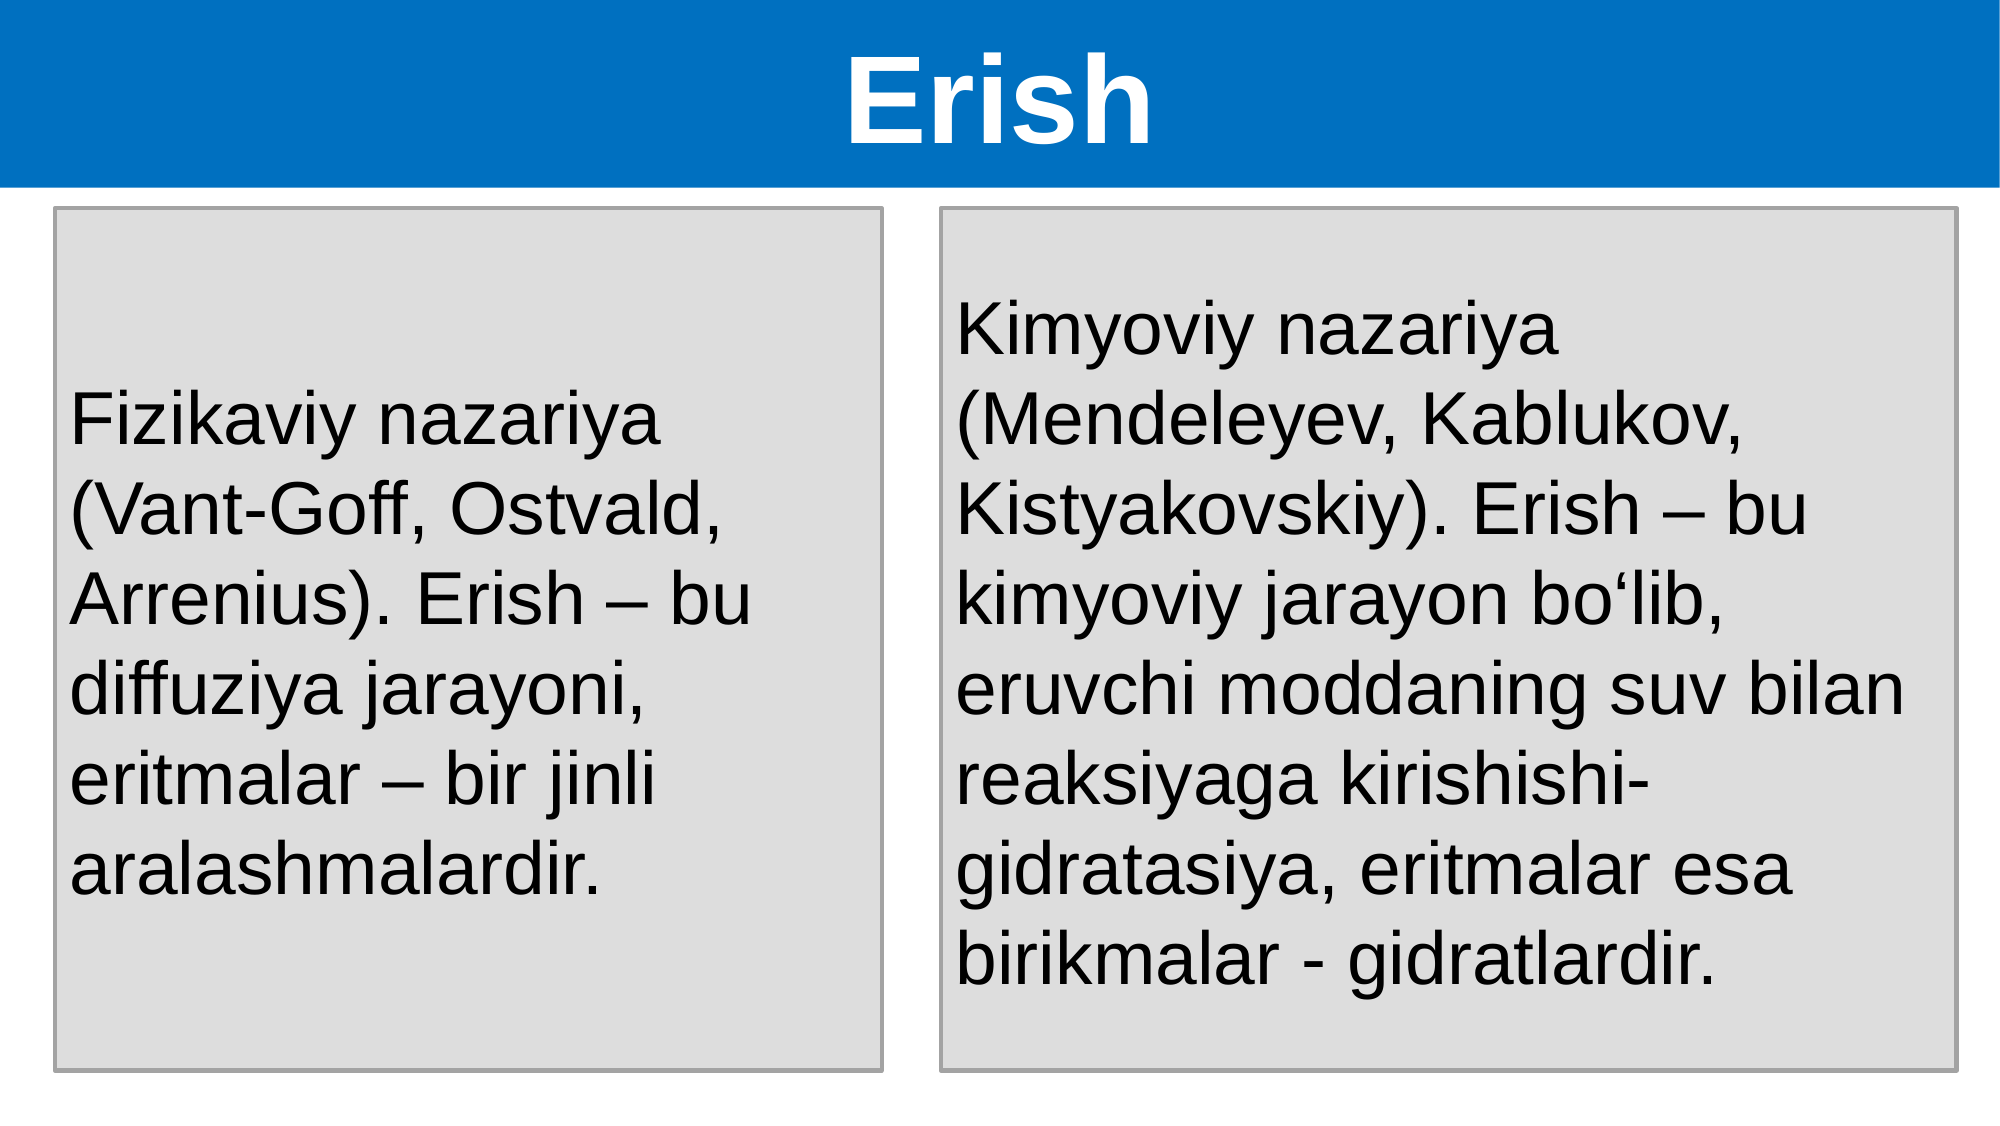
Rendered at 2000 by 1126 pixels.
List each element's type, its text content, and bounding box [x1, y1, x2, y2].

title Erish [0, 0, 2000, 188]
text_box Fizikaviy nazariya (Vant-Goff, Ostvald, Arrenius). Erish – bu diffuziya jarayoni, eritmalar – bir jinli aralashmalardir. [53, 206, 884, 1073]
text_box Kimyoviy nazariya (Mendeleyev, Kablukov, Kistyakovskiy). Erish – bu kimyoviy jarayon bo‘lib, eruvchi moddaning suv bilan reaksiyaga kirishishi-gidratasiya, eritmalar esa birikmalar - gidratlardir. [939, 206, 1959, 1073]
